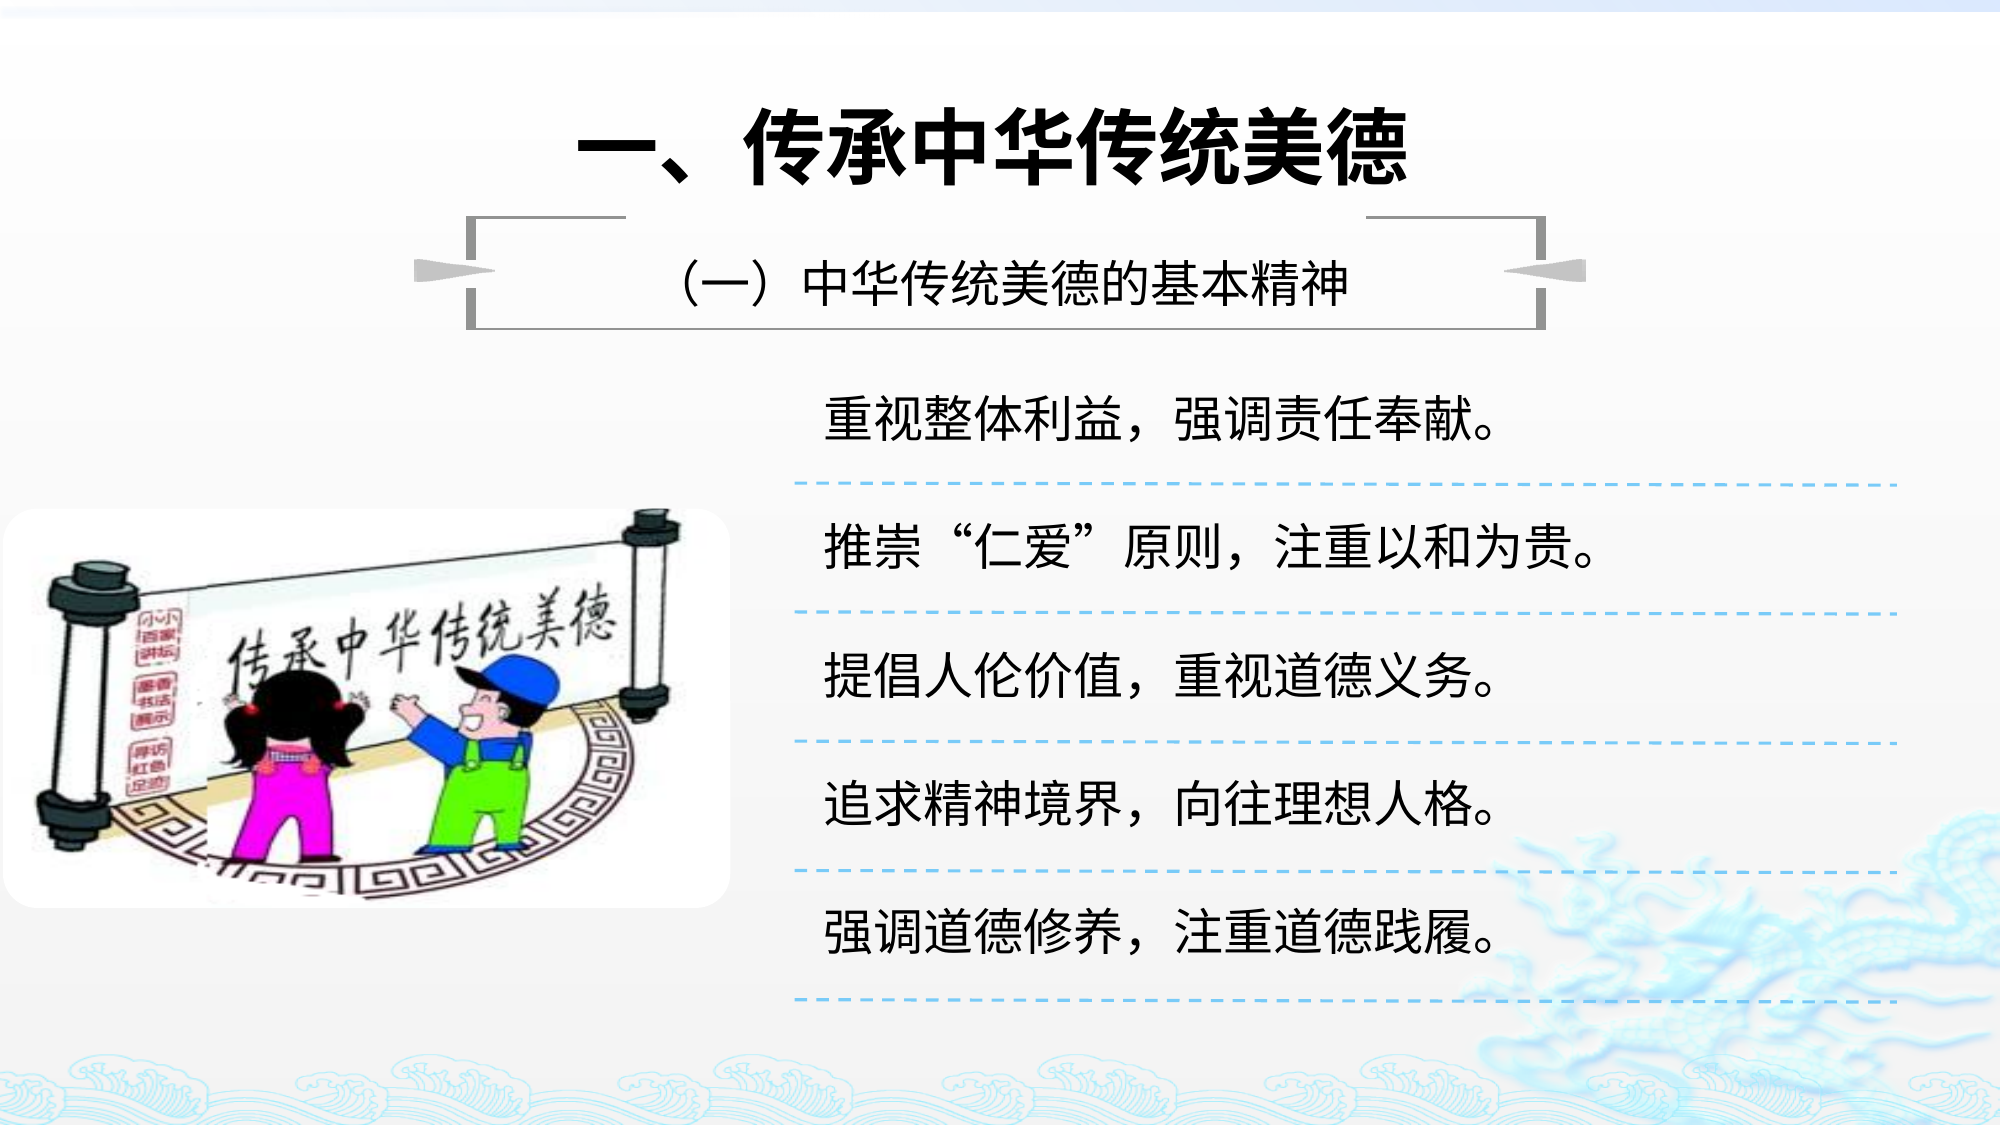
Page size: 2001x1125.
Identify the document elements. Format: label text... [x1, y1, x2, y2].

text_box 重视整体利益，强调责任奉献。 [808, 380, 1739, 456]
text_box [413, 216, 1587, 331]
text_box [793, 999, 1898, 1003]
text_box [793, 611, 1898, 615]
text_box 强调道德修养，注重道德践履。 [808, 893, 1744, 968]
text_box 提倡人伦价值，重视道德义务。 [808, 636, 1744, 712]
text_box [793, 870, 1898, 874]
text_box 一、传承中华传统美德 [66, 87, 1918, 203]
text_box 追求精神境界，向往理想人格。 [808, 764, 1744, 840]
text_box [793, 740, 1898, 744]
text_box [793, 482, 1898, 486]
picture [2, 508, 731, 909]
text_box 推崇“仁爱”原则，注重以和为贵。 [808, 508, 1880, 584]
